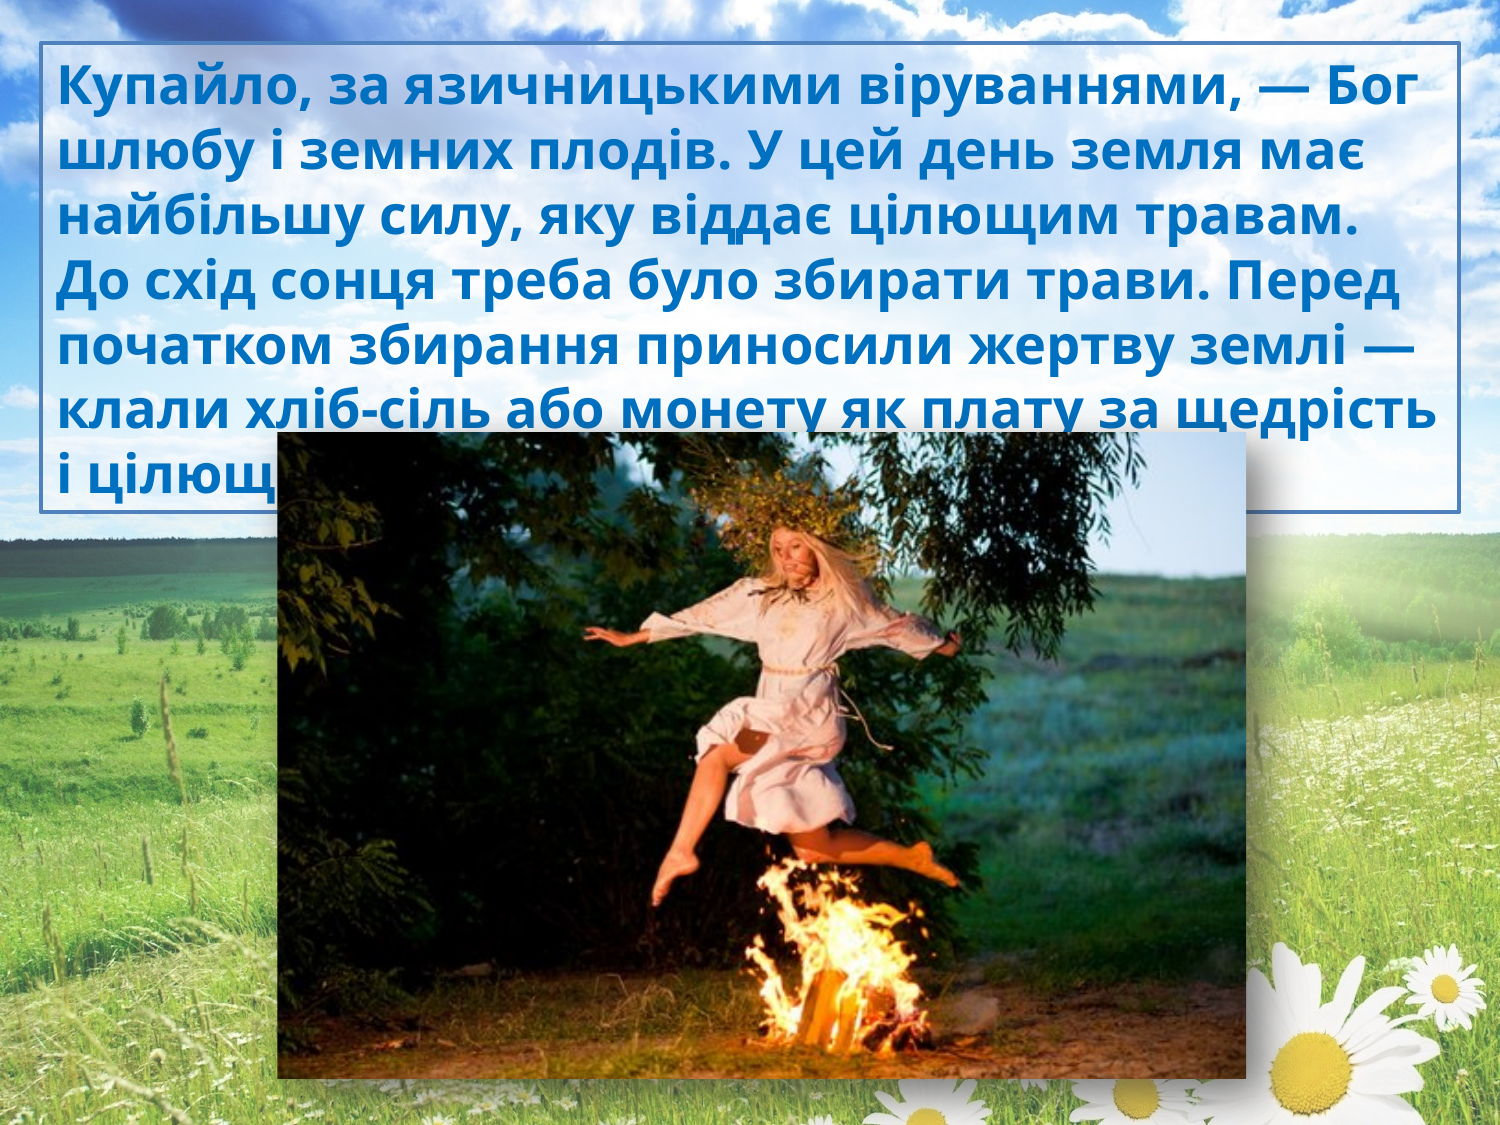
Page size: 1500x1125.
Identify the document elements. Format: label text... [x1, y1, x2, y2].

text_box Купайло, за язичницькими віруваннями, — Бог шлюбу і земних плодів. У цей день земля має найбільшу силу, яку віддає цілющим травам. До схід сонця треба було збирати трави. Перед початком збирання приносили жертву землі — клали хліб-сіль або монету як плату за щедрість і цілюще зілля. [39, 41, 1461, 514]
picture [277, 432, 1247, 1079]
